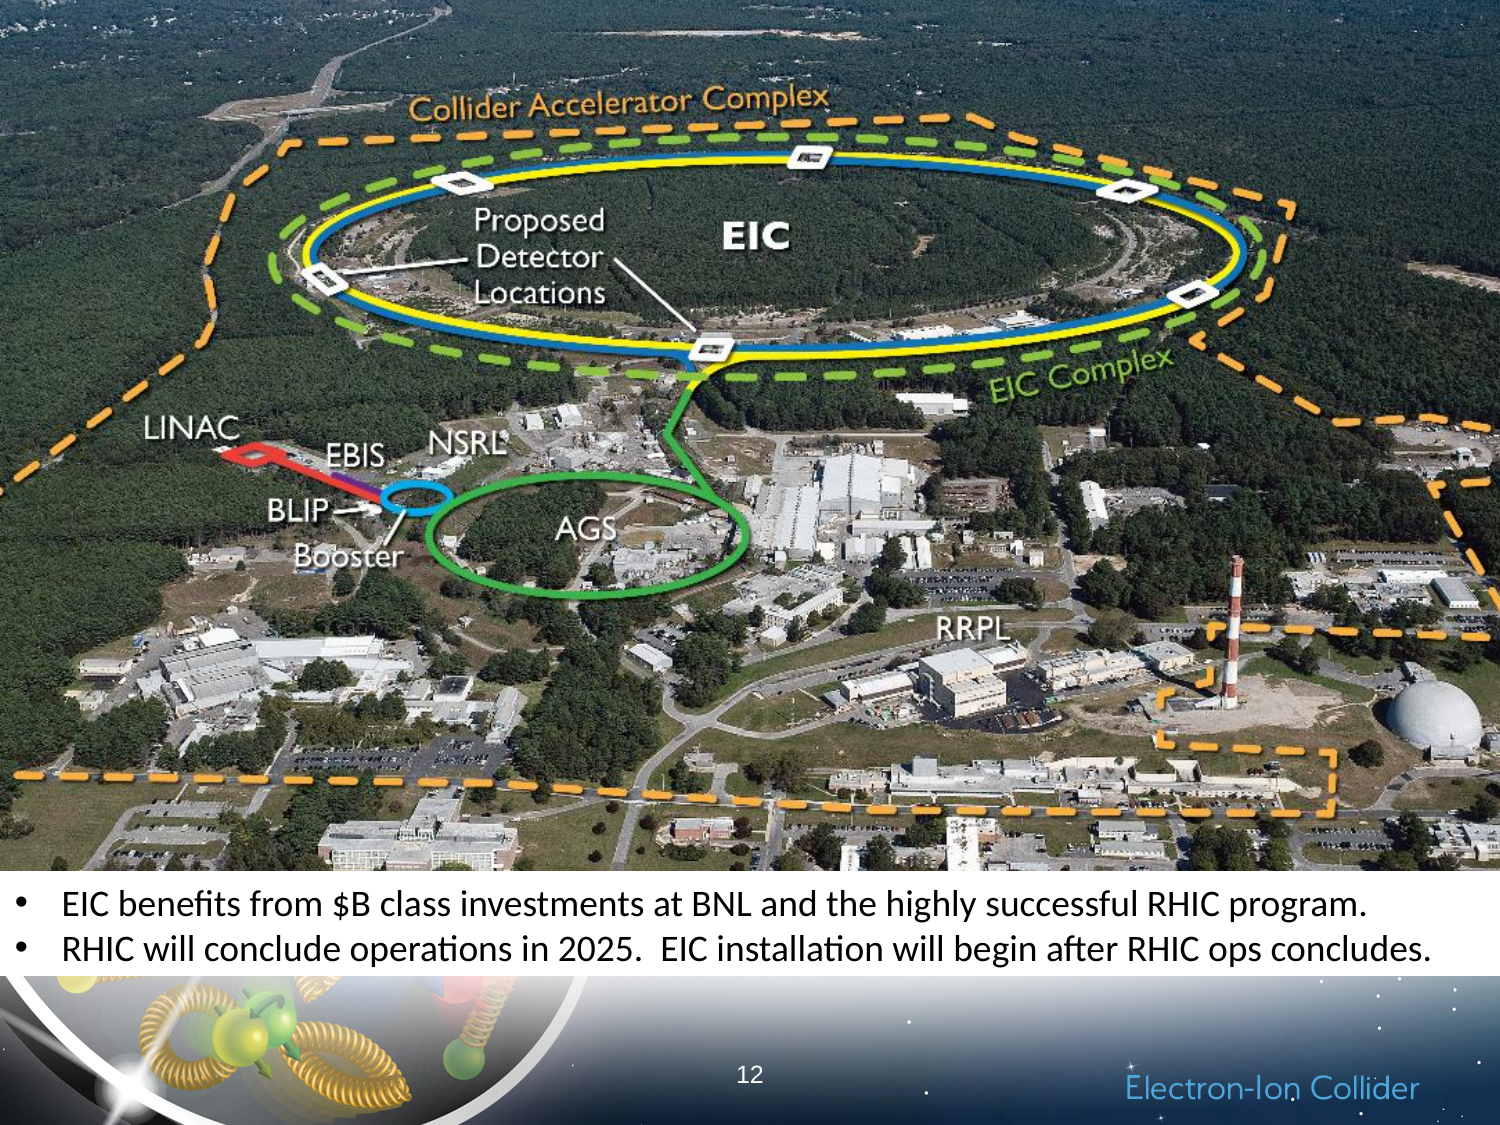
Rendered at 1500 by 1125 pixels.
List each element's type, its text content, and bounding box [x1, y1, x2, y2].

picture [0, 0, 1500, 889]
text_box EIC benefits from $B class investments at BNL and the highly successful RHIC program. RHIC will conclude operations in 2025. EIC installation will begin after RHIC ops concludes. [0, 889, 1500, 976]
picture [0, 976, 1500, 1125]
slide_number 12 [581, 1043, 919, 1104]
